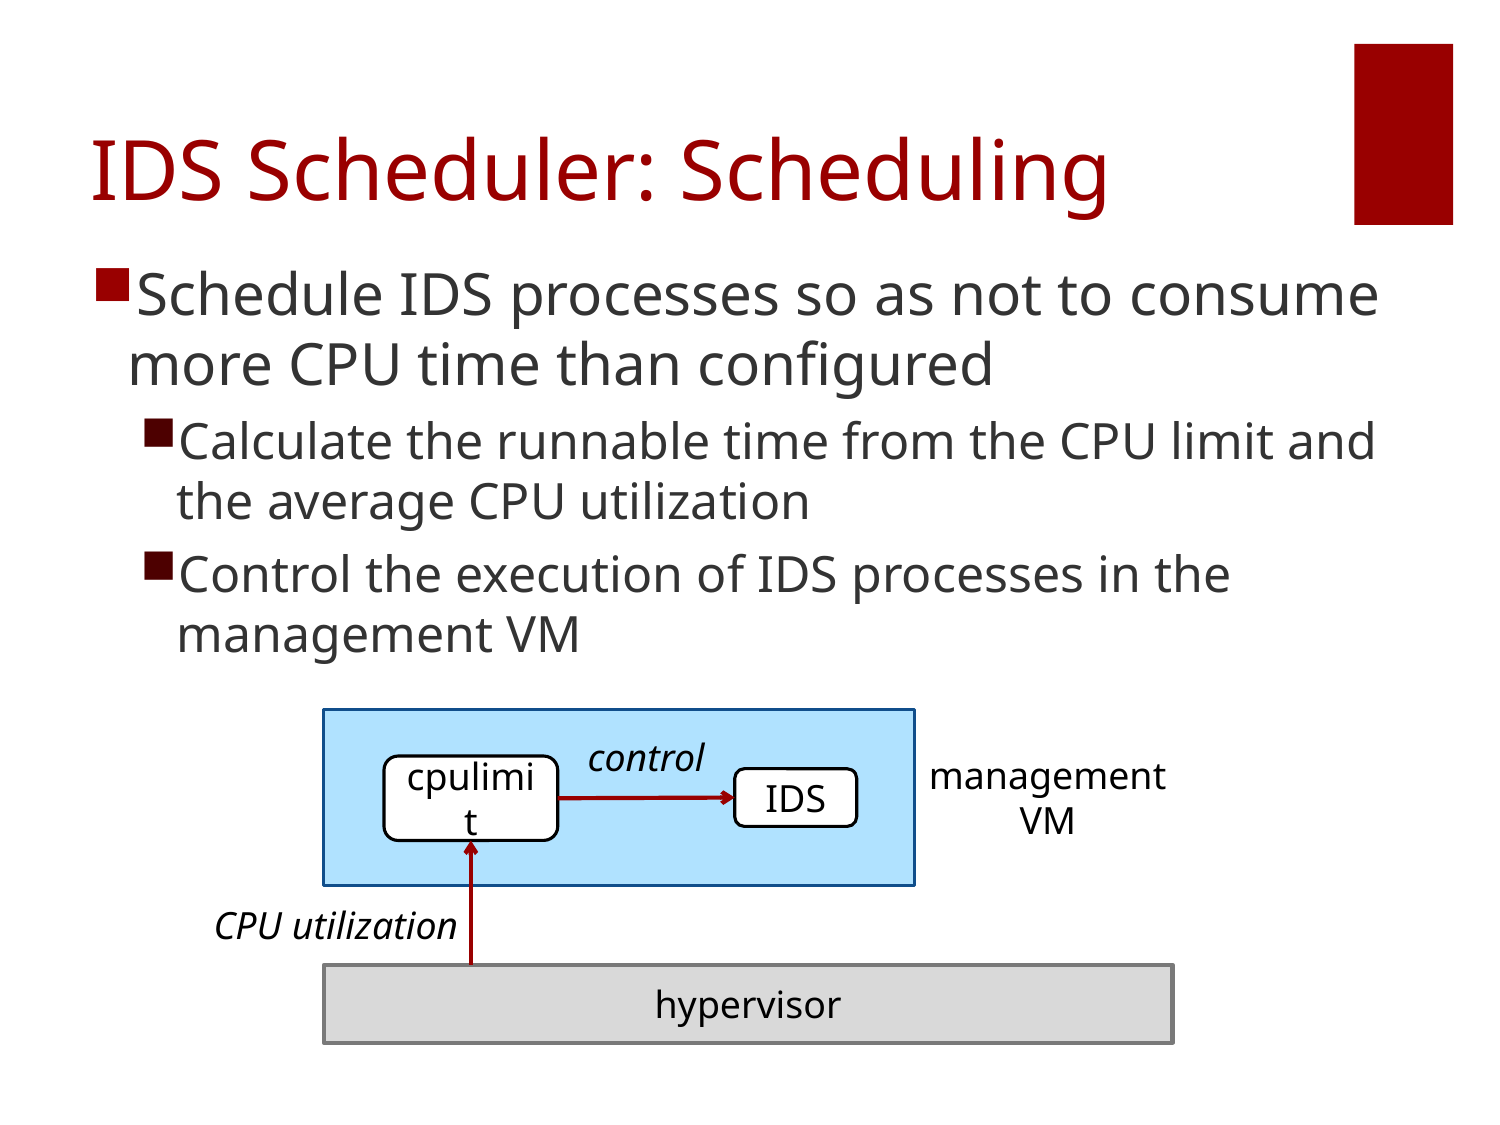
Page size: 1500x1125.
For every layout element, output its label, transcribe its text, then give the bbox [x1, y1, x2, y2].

text_box control [572, 726, 720, 787]
text_box CPU utilization [198, 895, 470, 955]
list Schedule IDS processes so as not to consume more CPU time than configured Calculate the runnable time from the CPU limit and the average CPU utilization Control the execution of IDS processes in the management VM [74, 249, 1413, 1043]
text_box cpulimit [382, 754, 559, 842]
text_box management VM [914, 744, 1182, 850]
title IDS Scheduler: Scheduling [74, 37, 1338, 226]
text_box hypervisor [322, 963, 1175, 1045]
text_box [323, 709, 916, 886]
text_box IDS [733, 767, 858, 828]
